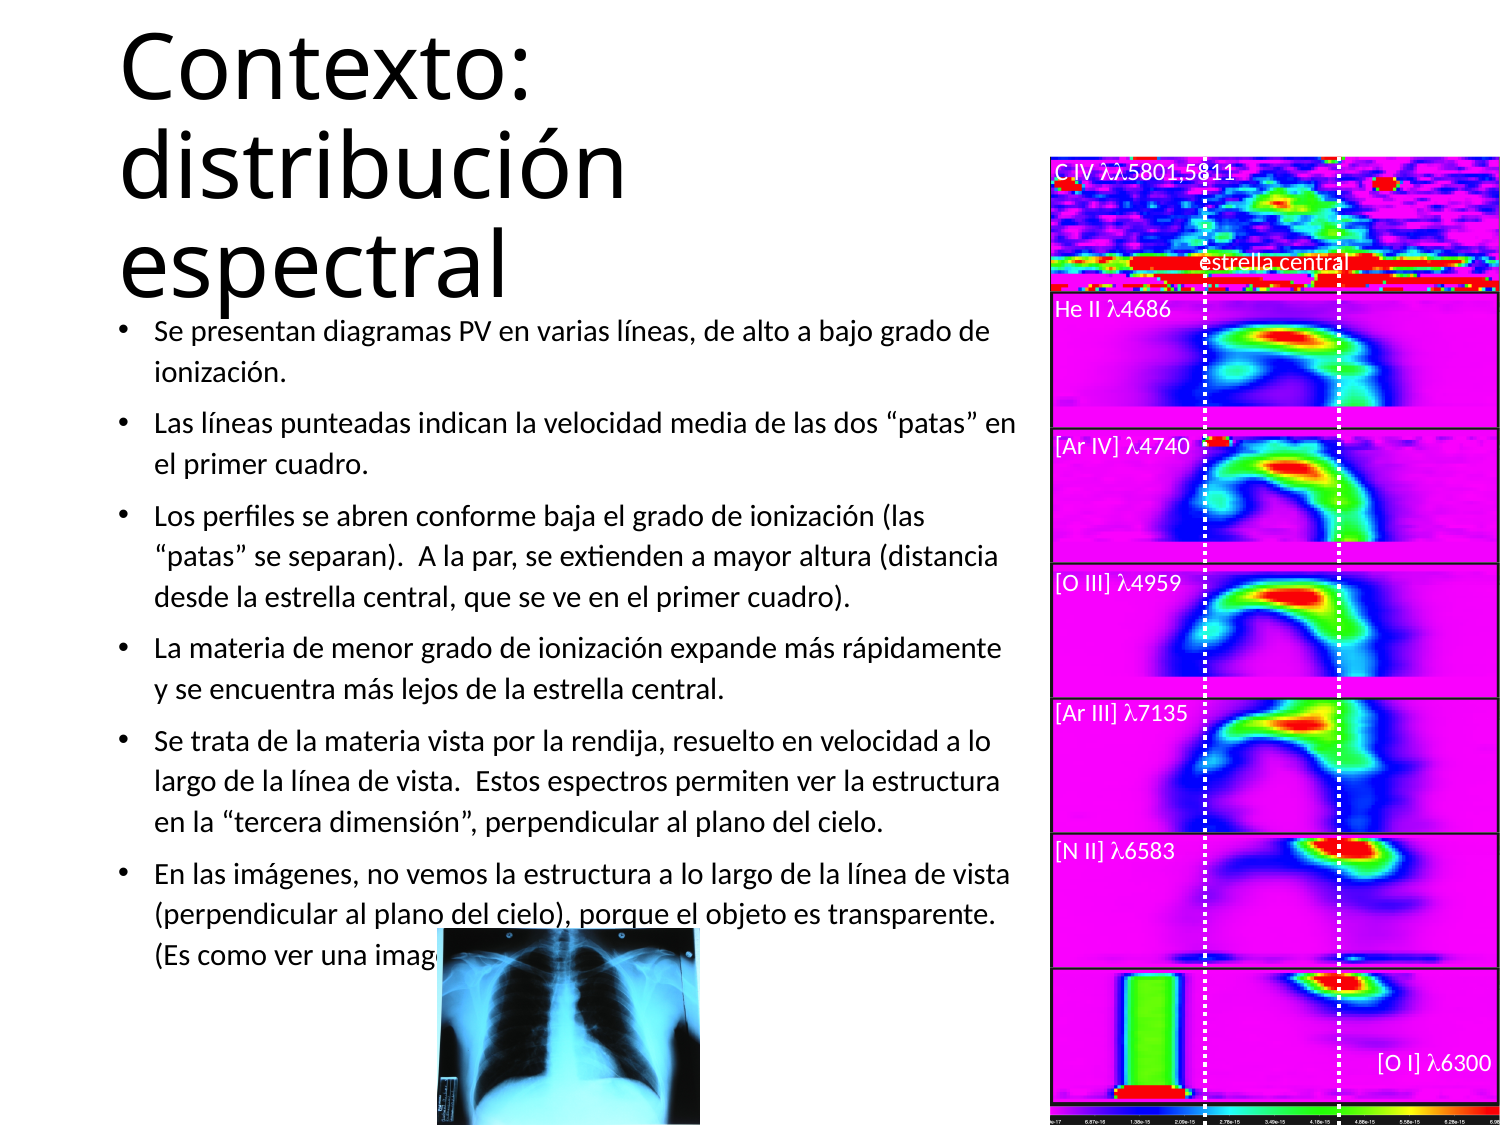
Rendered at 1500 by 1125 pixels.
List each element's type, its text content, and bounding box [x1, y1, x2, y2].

title Contexto: distribución espectral [103, 59, 1050, 278]
picture [437, 928, 700, 1125]
list Se presentan diagramas PV en varias líneas, de alto a bajo grado de ionización. Las líneas punteadas indican la velocidad media de las dos “patas” en el primer cuadro. Los perfiles se abren conforme baja el grado de ionización (las “patas” se separan). A la par, se extienden a mayor altura (distancia desde la estrella central, que se ve en el primer cuadro). La materia de menor grado de ionización expande más rápidamente y se encuentra más lejos de la estrella central. Se trata de la materia vista por la rendija, resuelto en velocidad a lo largo de la línea de vista. Estos espectros permiten ver la estructura en la “tercera dimensión”, perpendicular al plano del cielo. En las imágenes, no vemos la estructura a lo largo de la línea de vista (perpendicular al plano del cielo), porque el objeto es transparente. (Es como ver una imagen de rayos X.) [103, 299, 1034, 1014]
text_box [1039, 148, 1500, 1125]
